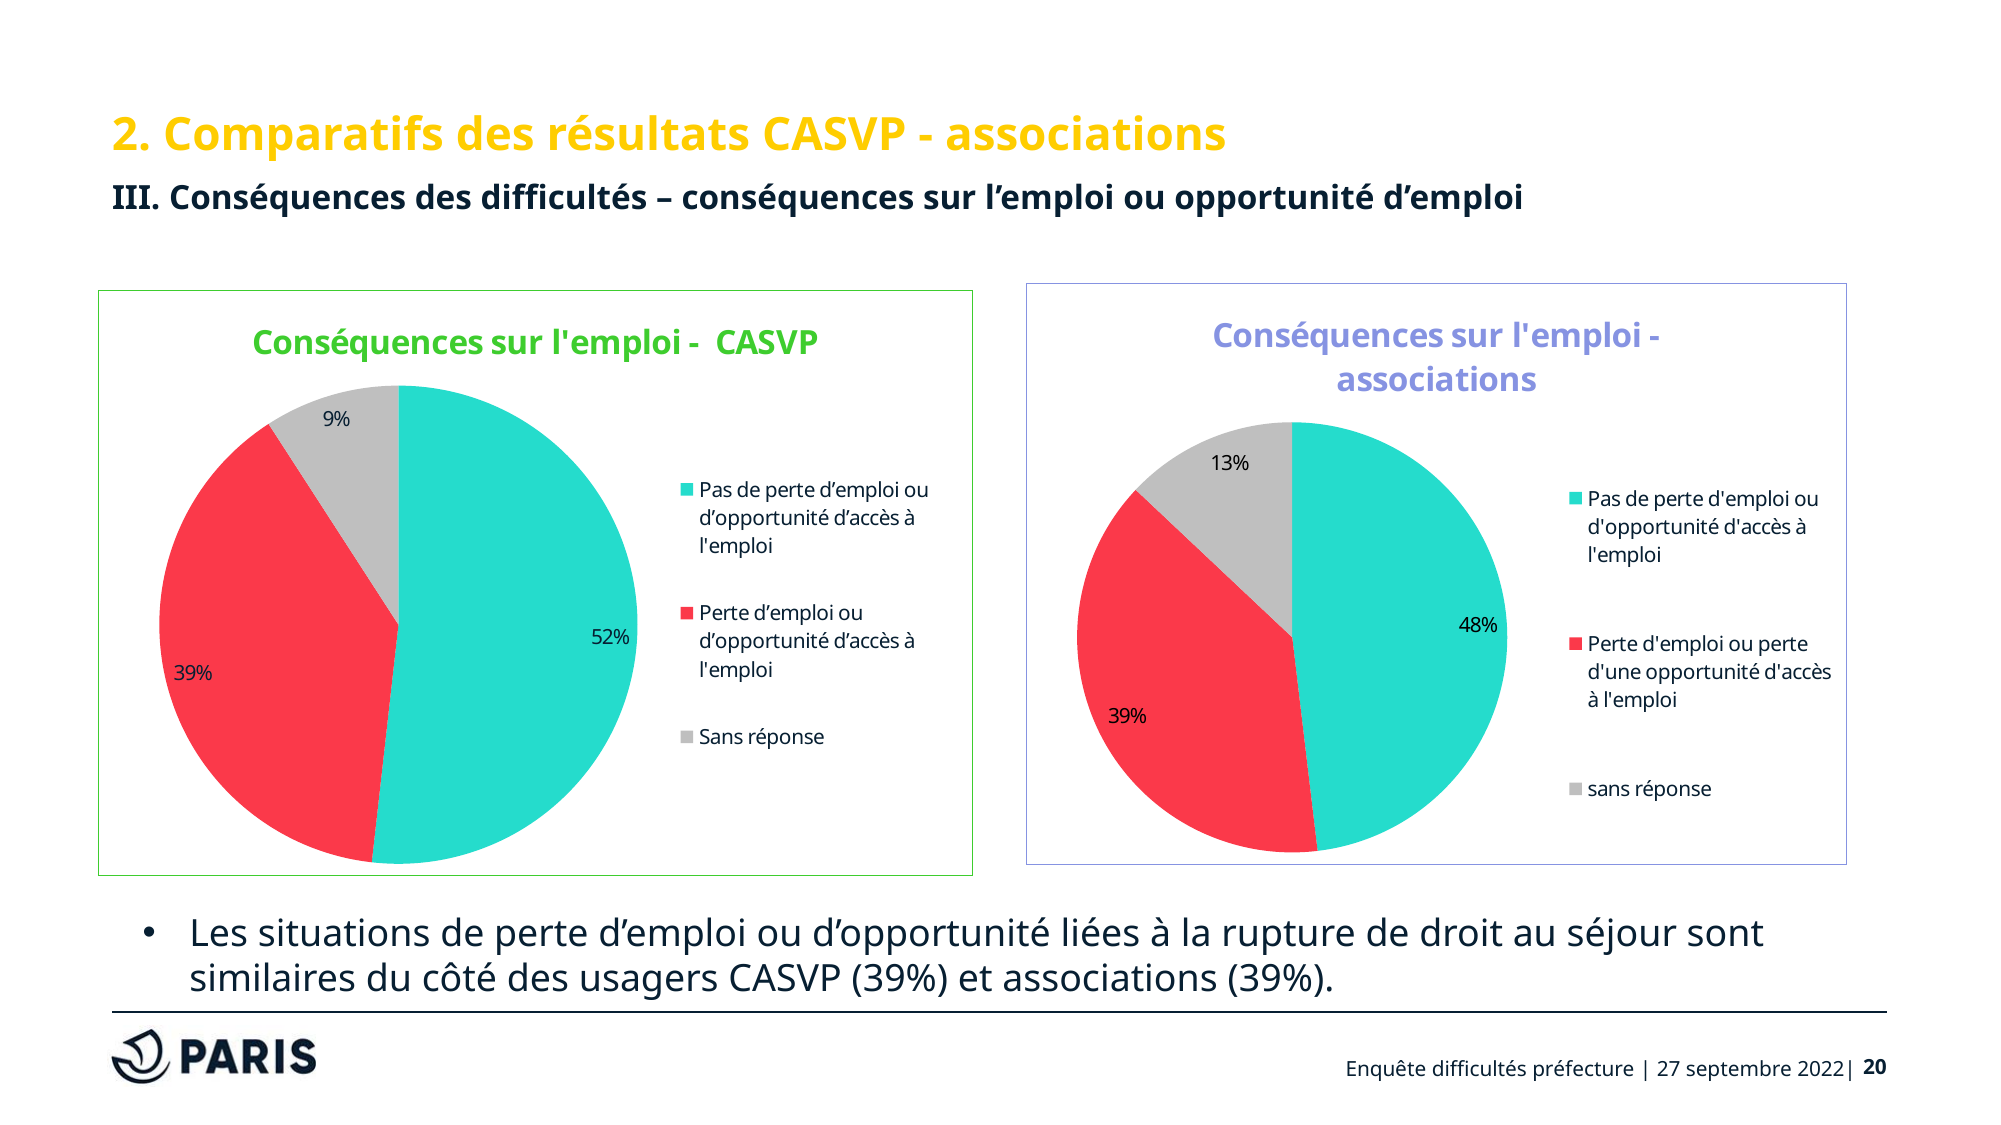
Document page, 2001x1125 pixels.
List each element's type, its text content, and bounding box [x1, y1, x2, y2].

list III. Conséquences des difficultés – conséquences sur l’emploi ou opportunité d’emploi [97, 166, 1869, 224]
title 2. Comparatifs des résultats CASVP - associations [96, 88, 1869, 166]
chart [1026, 283, 1847, 865]
slide_number 20 [1813, 1045, 1902, 1087]
footer Enquête difficultés préfecture | 27 septembre 2022| [866, 1045, 1813, 1087]
text_box Les situations de perte d’emploi ou d’opportunité liées à la rupture de droit au séjour sont similaires du côté des usagers CASVP (39%) et associations (39%). [127, 901, 1887, 1007]
picture [107, 1025, 322, 1087]
chart [98, 290, 973, 876]
